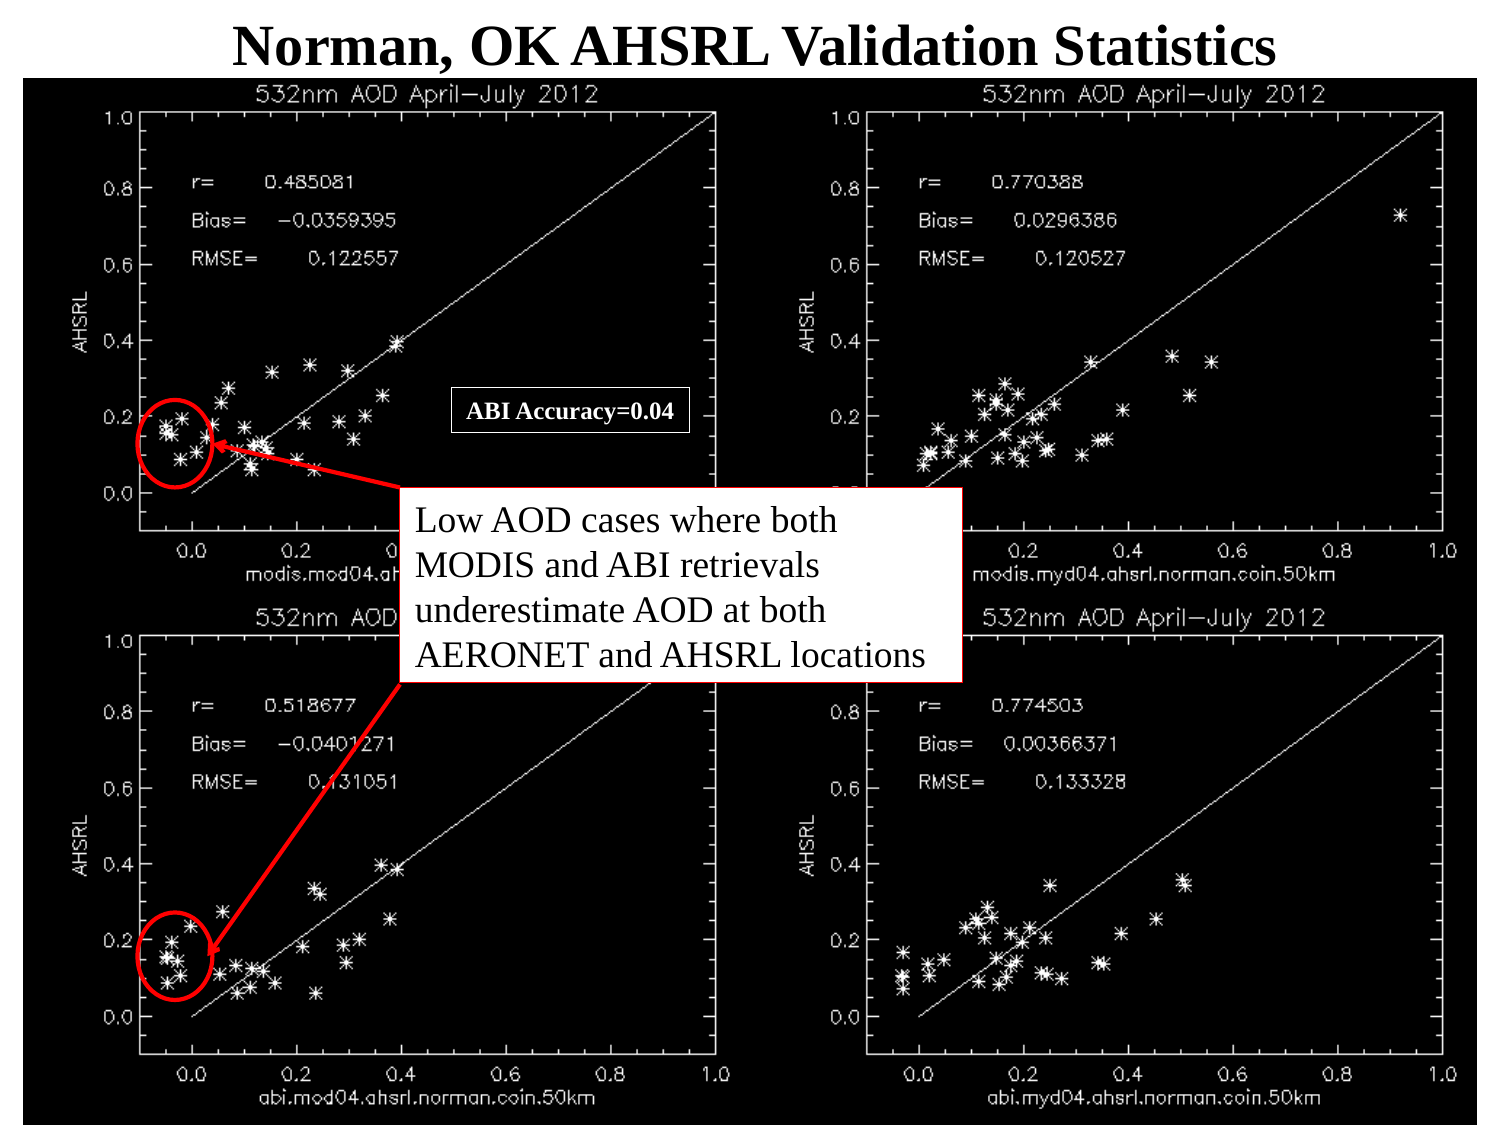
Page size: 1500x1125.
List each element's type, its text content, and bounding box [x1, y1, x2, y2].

text_box Norman, OK AHSRL Validation Statistics [218, 0, 1308, 77]
picture [23, 78, 1477, 1125]
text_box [207, 684, 401, 957]
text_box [212, 443, 401, 488]
